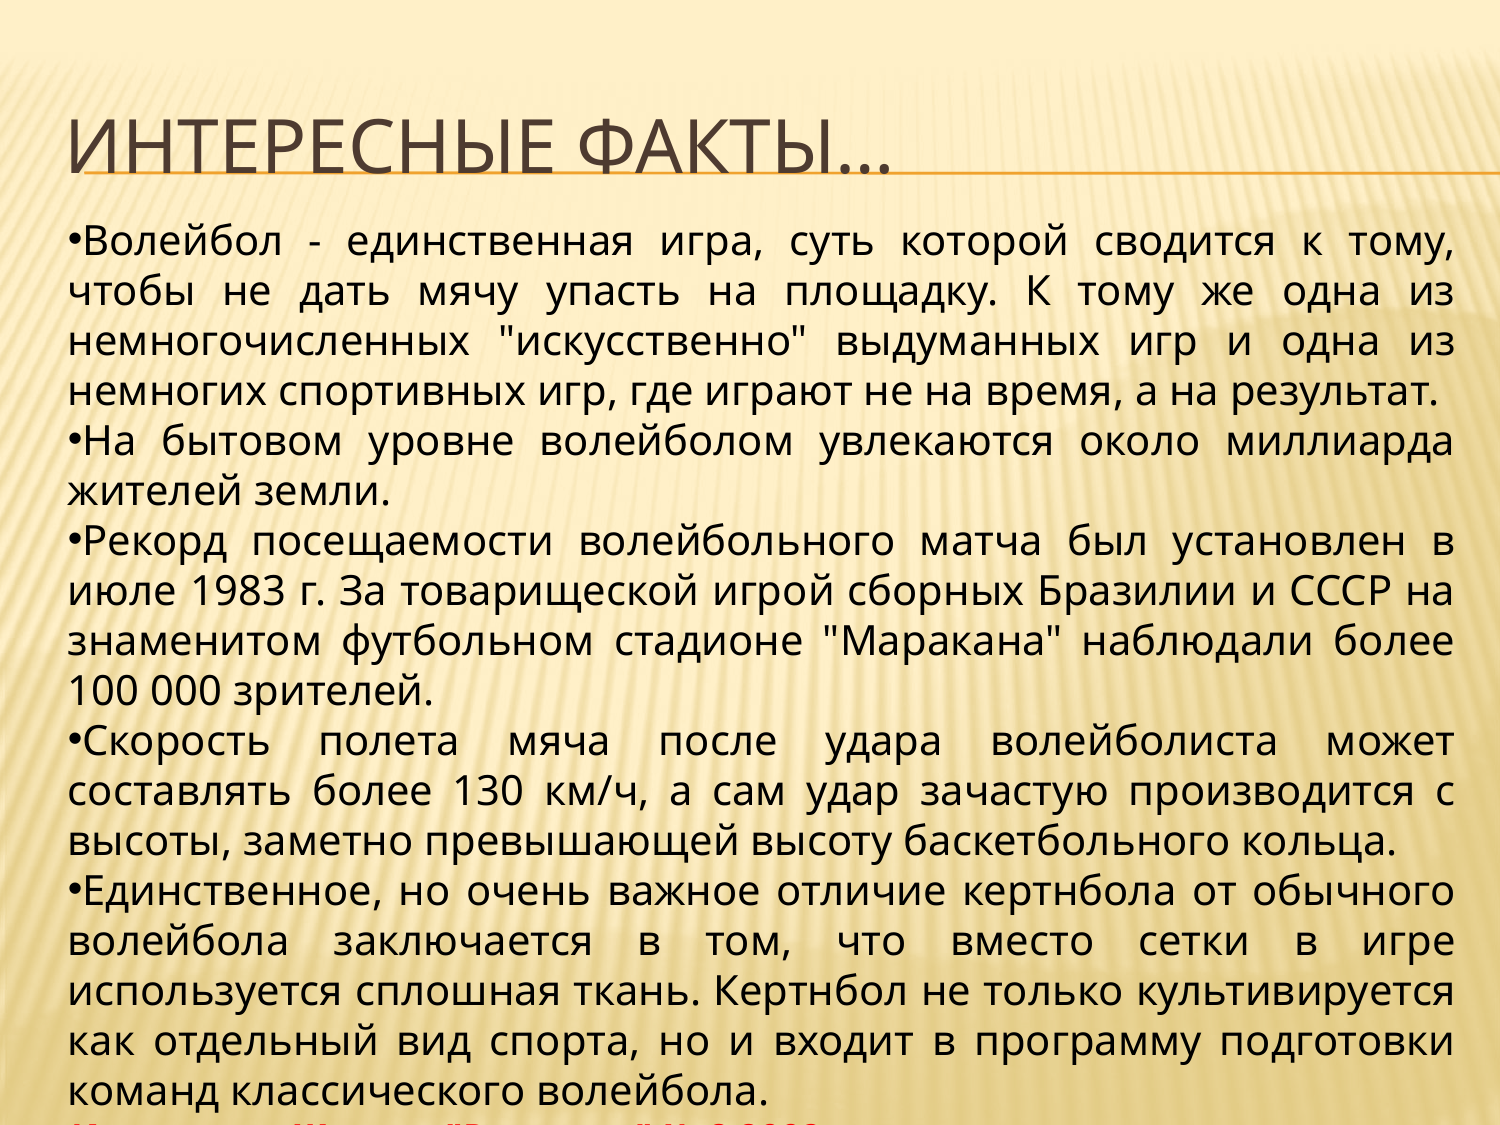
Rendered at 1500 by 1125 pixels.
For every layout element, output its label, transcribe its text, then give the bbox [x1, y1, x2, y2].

text_box Волейбол - единственная игра, суть которой сводится к тому, чтобы не дать мячу упасть на площадку. К тому же одна из немногочисленных "искусственно" выдуманных игр и одна из немногих спортивных игр, где играют не на время, а на результат. На бытовом уровне волейболом увлекаются около миллиарда жителей земли. Рекорд посещаемости волейбольного матча был установлен в июле 1983 г. За товарищеской игрой сборных Бразилии и СССР на знаменитом футбольном стадионе "Маракана" наблюдали более 100 000 зрителей. Скорость полета мяча после удара волейболиста может составлять более 130 км/ч, а сам удар зачастую производится с высоты, заметно превышающей высоту баскетбольного кольца. Единственное, но очень важное отличие кертнбола от обычного волейбола заключается в том, что вместо сетки в игре используется сплошная ткань. Кертнбол не только культивируется как отдельный вид спорта, но и входит в программу подготовки команд классического волейбола. Источник - Журнал "Ровесник" № 8 2002 г. [53, 213, 1471, 1125]
title Интересные факты… [50, 75, 1475, 213]
